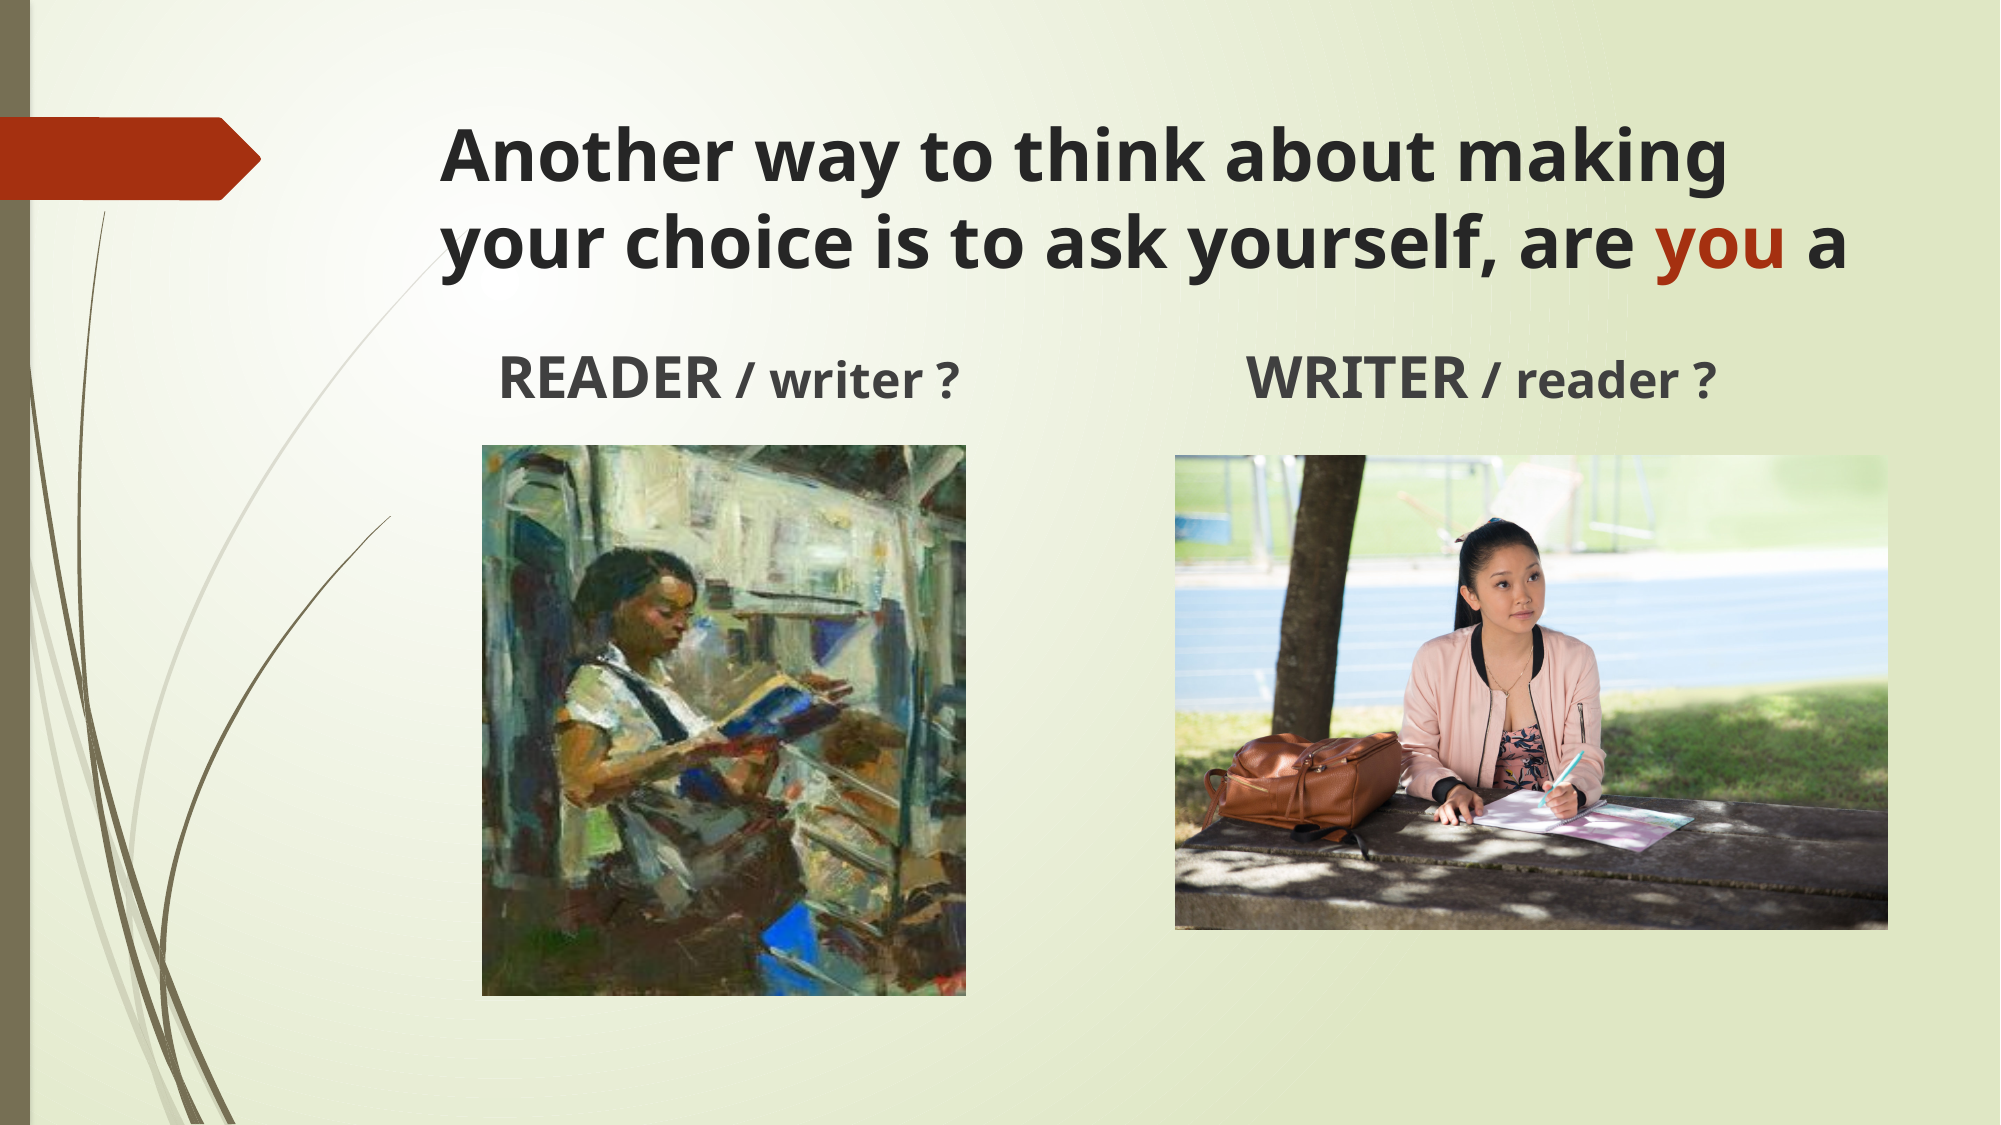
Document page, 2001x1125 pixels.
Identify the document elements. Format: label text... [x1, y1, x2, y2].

list WRITER / reader ? [1231, 323, 1888, 418]
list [481, 445, 966, 996]
title Another way to think about making your choice is to ask yourself, are you a [425, 102, 1888, 313]
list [1175, 455, 1888, 931]
list READER / writer ? [482, 323, 1138, 419]
